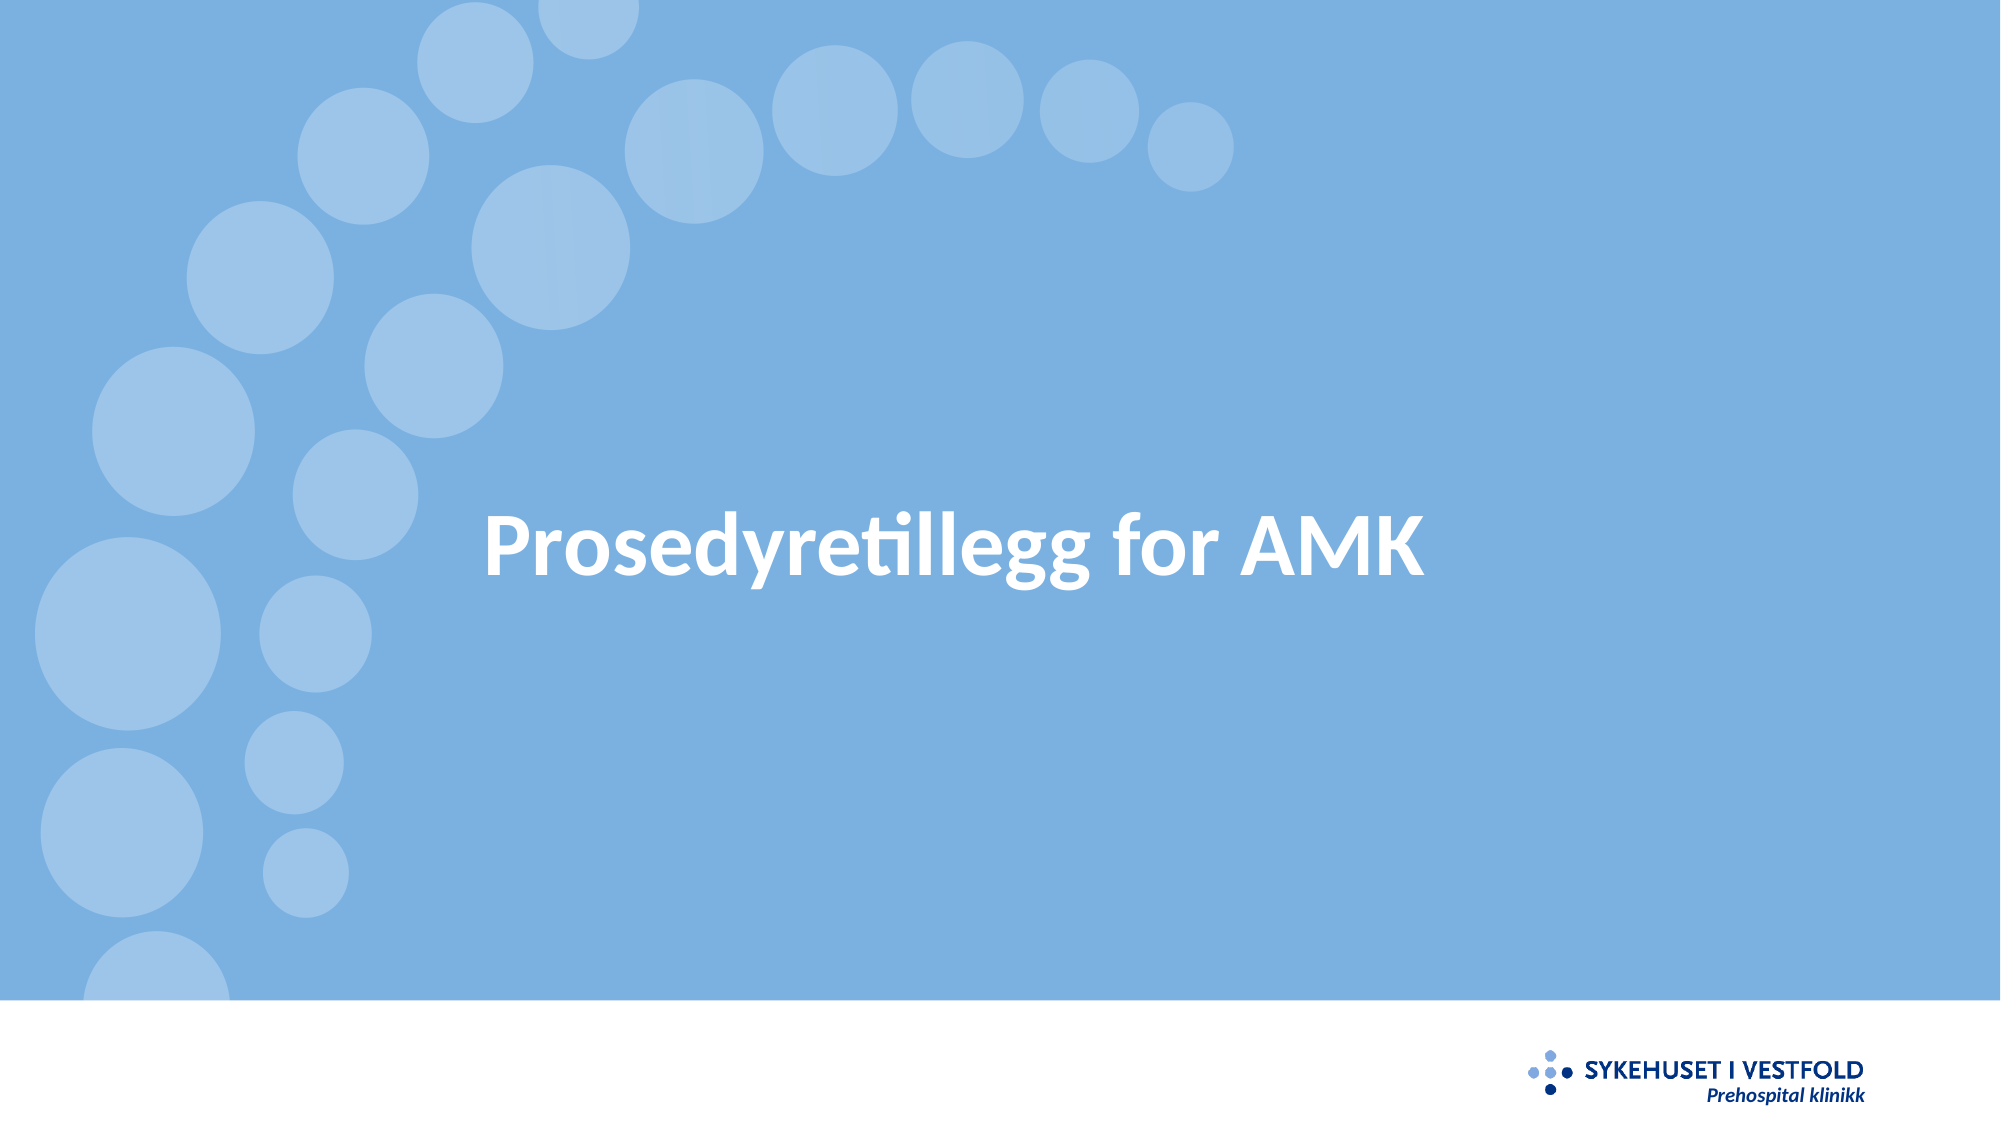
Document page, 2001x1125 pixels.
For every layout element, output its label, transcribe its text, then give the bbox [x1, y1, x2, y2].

picture [0, 0, 2001, 1125]
picture [1528, 1050, 1863, 1095]
title Prosedyretillegg for AMK [468, 489, 1862, 771]
